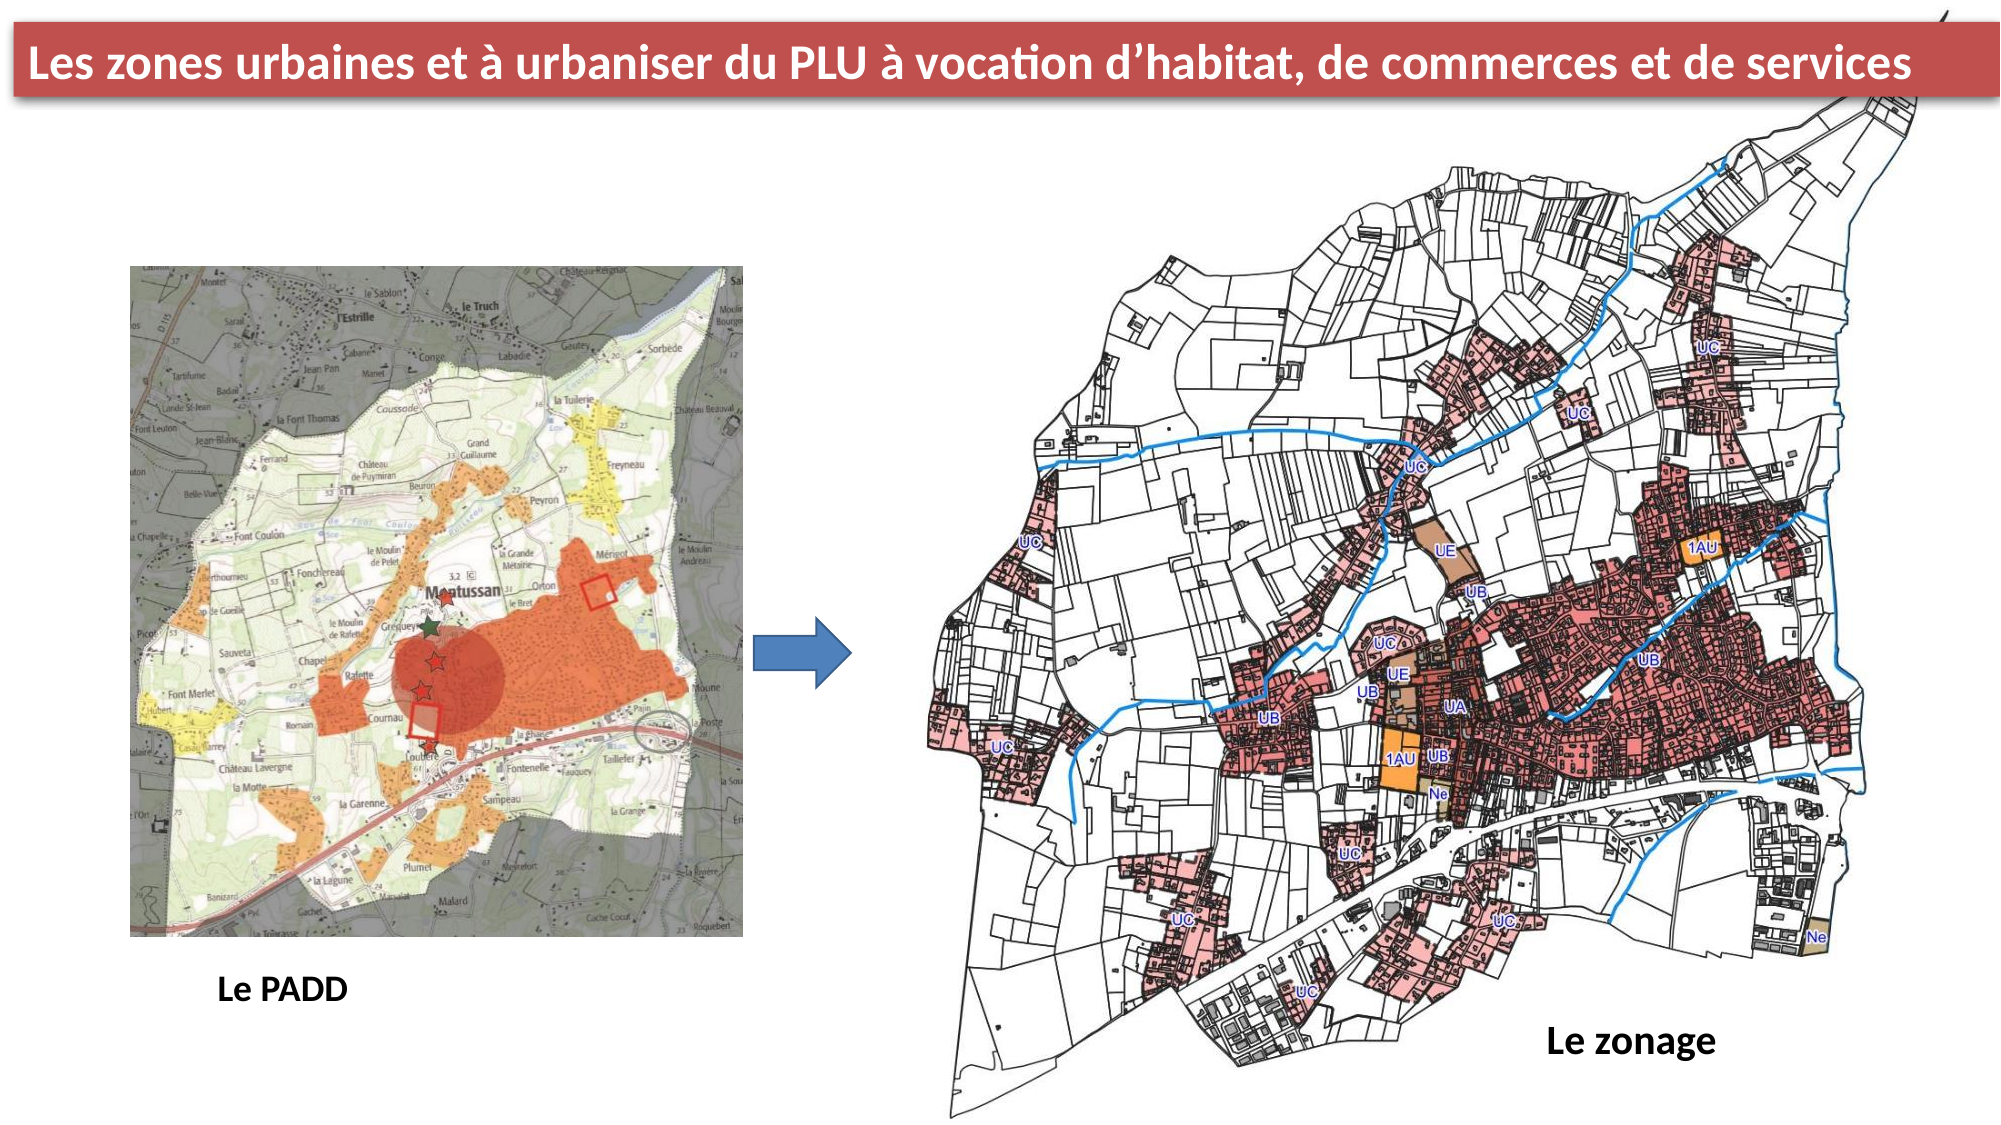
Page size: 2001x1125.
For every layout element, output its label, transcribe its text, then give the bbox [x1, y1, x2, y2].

text_box Le PADD [202, 956, 623, 1017]
text_box [752, 616, 853, 690]
picture [130, 266, 743, 937]
picture [878, 0, 2000, 1125]
text_box Les zones urbaines et à urbaniser du PLU à vocation d’habitat, de commerces et de services [13, 21, 878, 97]
